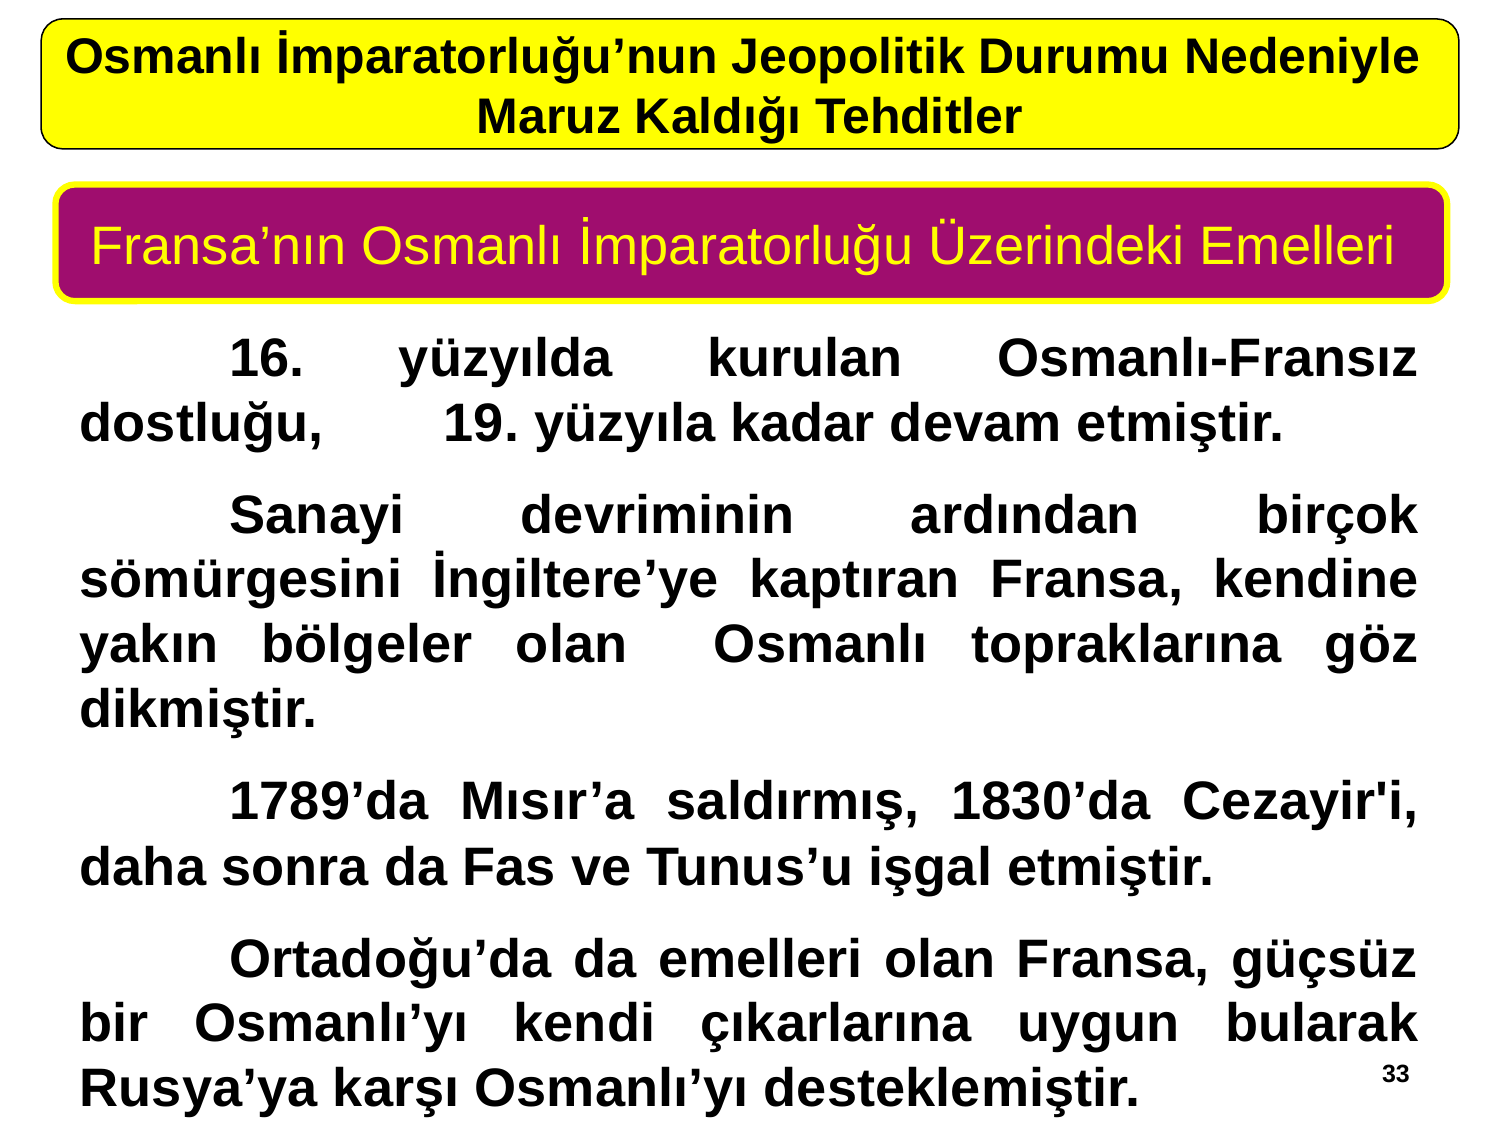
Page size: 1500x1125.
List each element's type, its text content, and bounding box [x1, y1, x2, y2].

text_box [41, 278, 1476, 360]
text_box 16. yüzyılda kurulan Osmanlı-Fransız dostluğu, 19. yüzyıla kadar devam etmiştir. Sanayi devriminin ardından birçok sömürgesini İngiltere’ye kaptıran Fransa, kendine yakın bölgeler olan Osmanlı topraklarına göz dikmiştir. 1789’da Mısır’a saldırmış, 1830’da Cezayir'i, daha sonra da Fas ve Tunus’u işgal etmiştir. Ortadoğu’da da emelleri olan Fransa, güçsüz bir Osmanlı’yı kendi çıkarlarına uygun bularak Rusya’ya karşı Osmanlı’yı desteklemiştir. [64, 314, 1436, 1125]
text_box Osmanlı İmparatorluğu’nun Jeopolitik Durumu Nedeniyle Maruz Kaldığı Tehditler [41, 18, 1459, 149]
text_box Fransa’nın Osmanlı İmparatorluğu Üzerindeki Emelleri [55, 184, 1448, 302]
